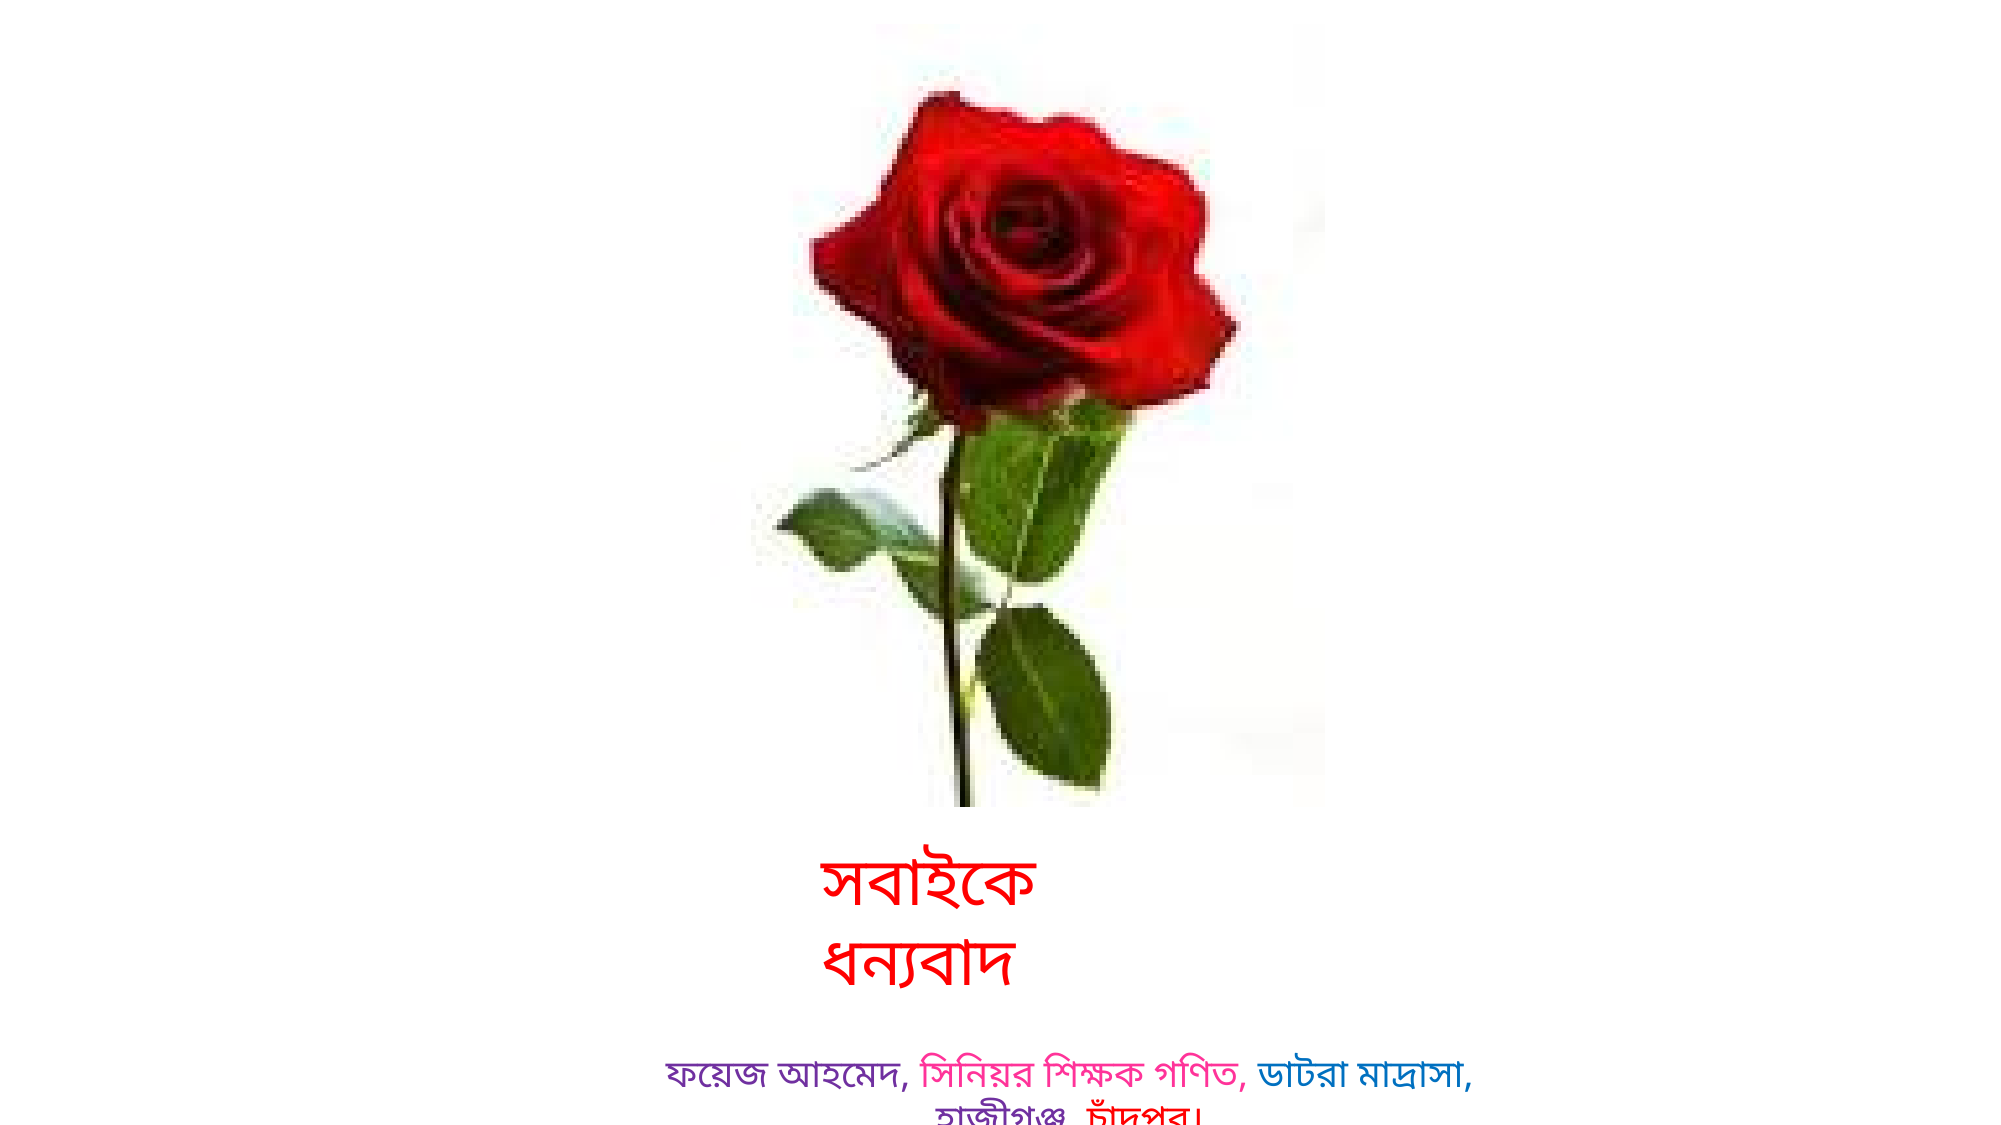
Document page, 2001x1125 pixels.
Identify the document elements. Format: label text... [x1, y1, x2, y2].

text_box সবাইকে ধন্যবাদ [806, 831, 1200, 1007]
picture [710, 24, 1325, 807]
